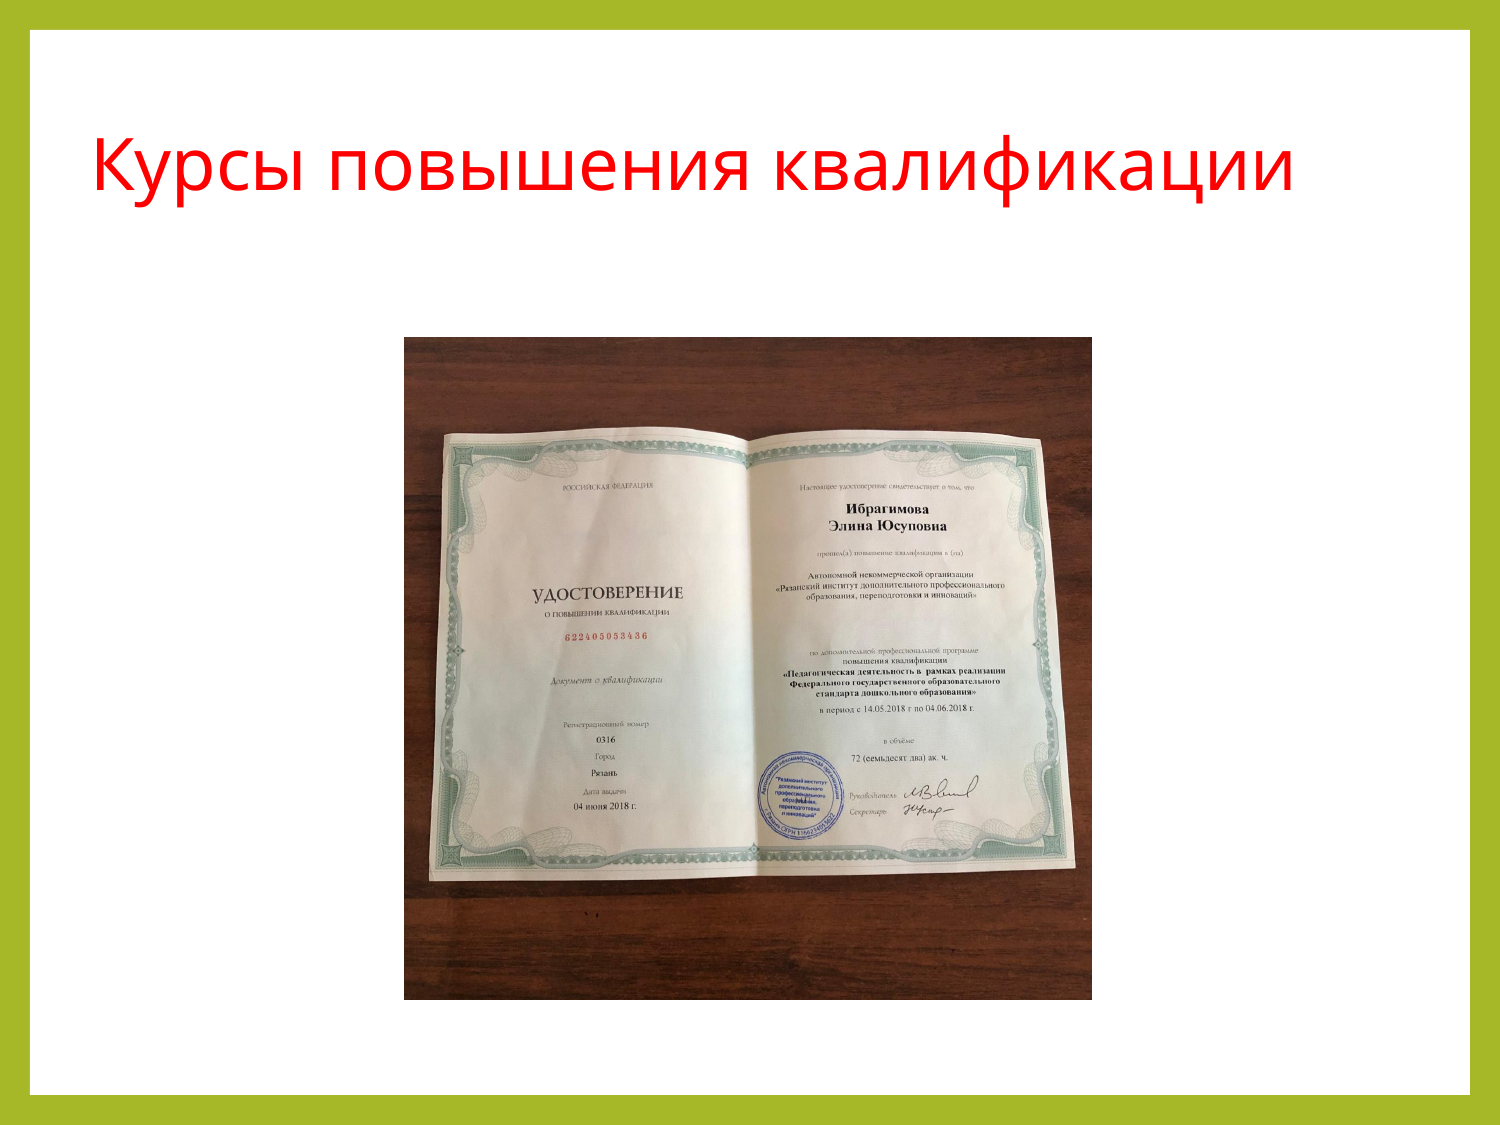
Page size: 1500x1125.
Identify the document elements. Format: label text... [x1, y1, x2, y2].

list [403, 337, 1093, 1001]
title Курсы повышения квалификации [75, 90, 1425, 244]
